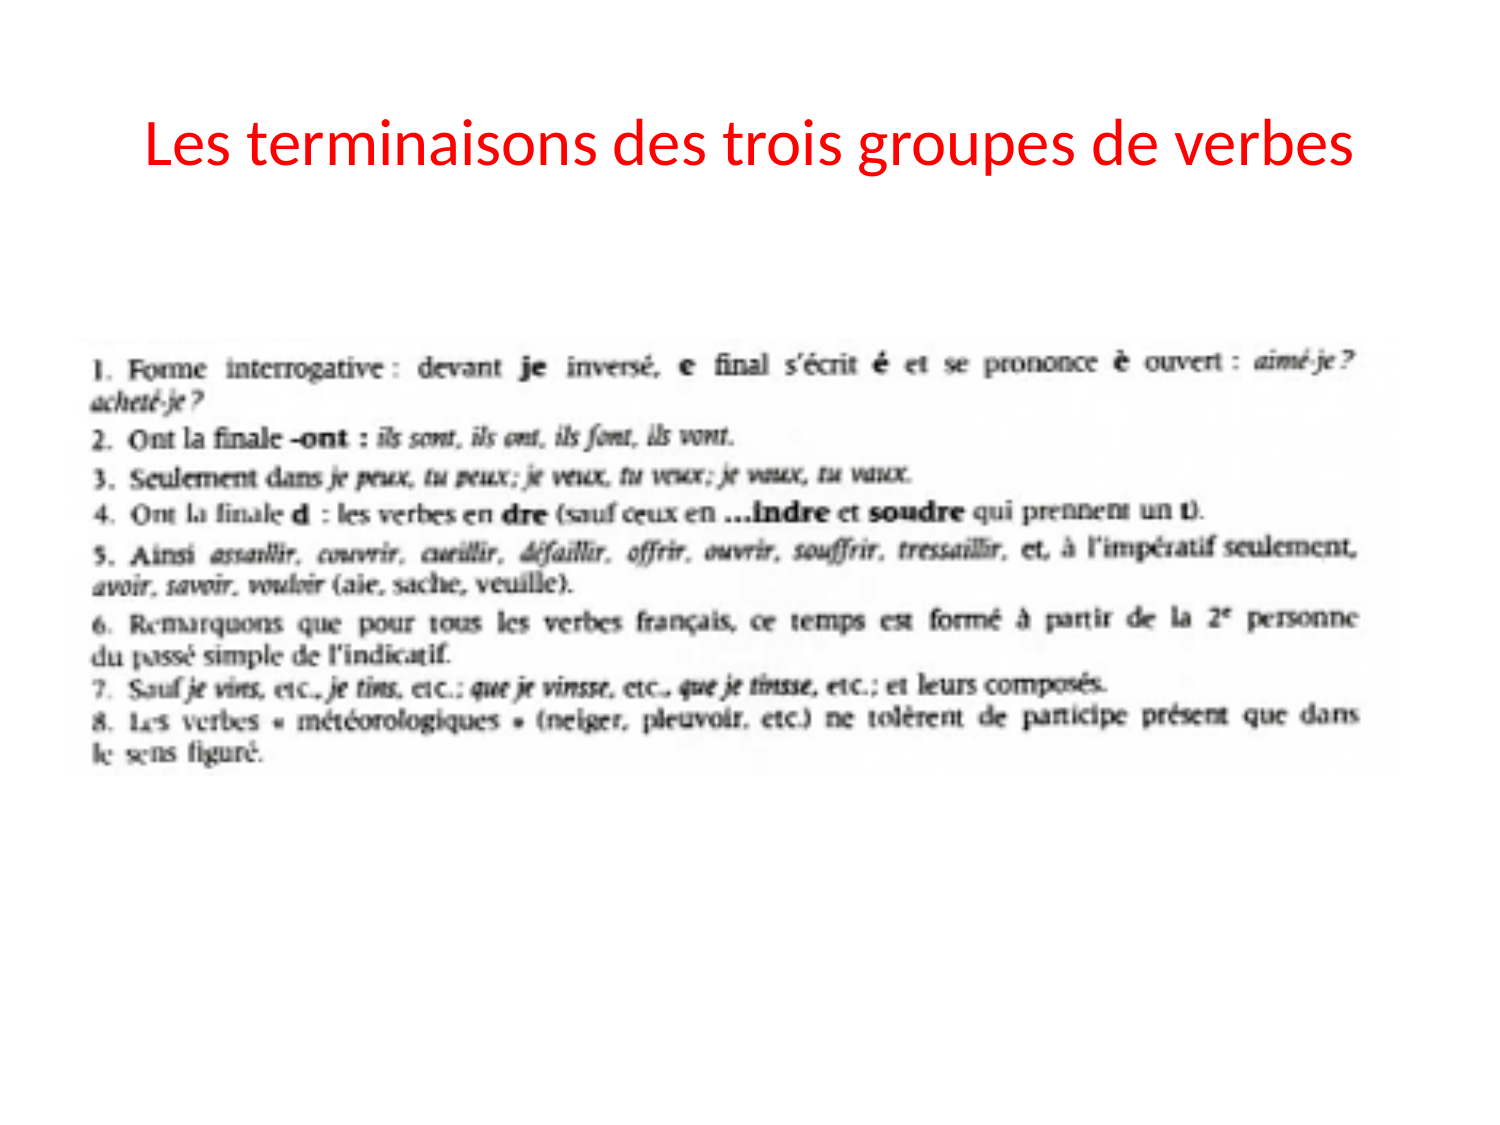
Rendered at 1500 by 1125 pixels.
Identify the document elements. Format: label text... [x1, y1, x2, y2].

title Les terminaisons des trois groupes de verbes [75, 45, 1425, 233]
picture [68, 337, 1396, 776]
